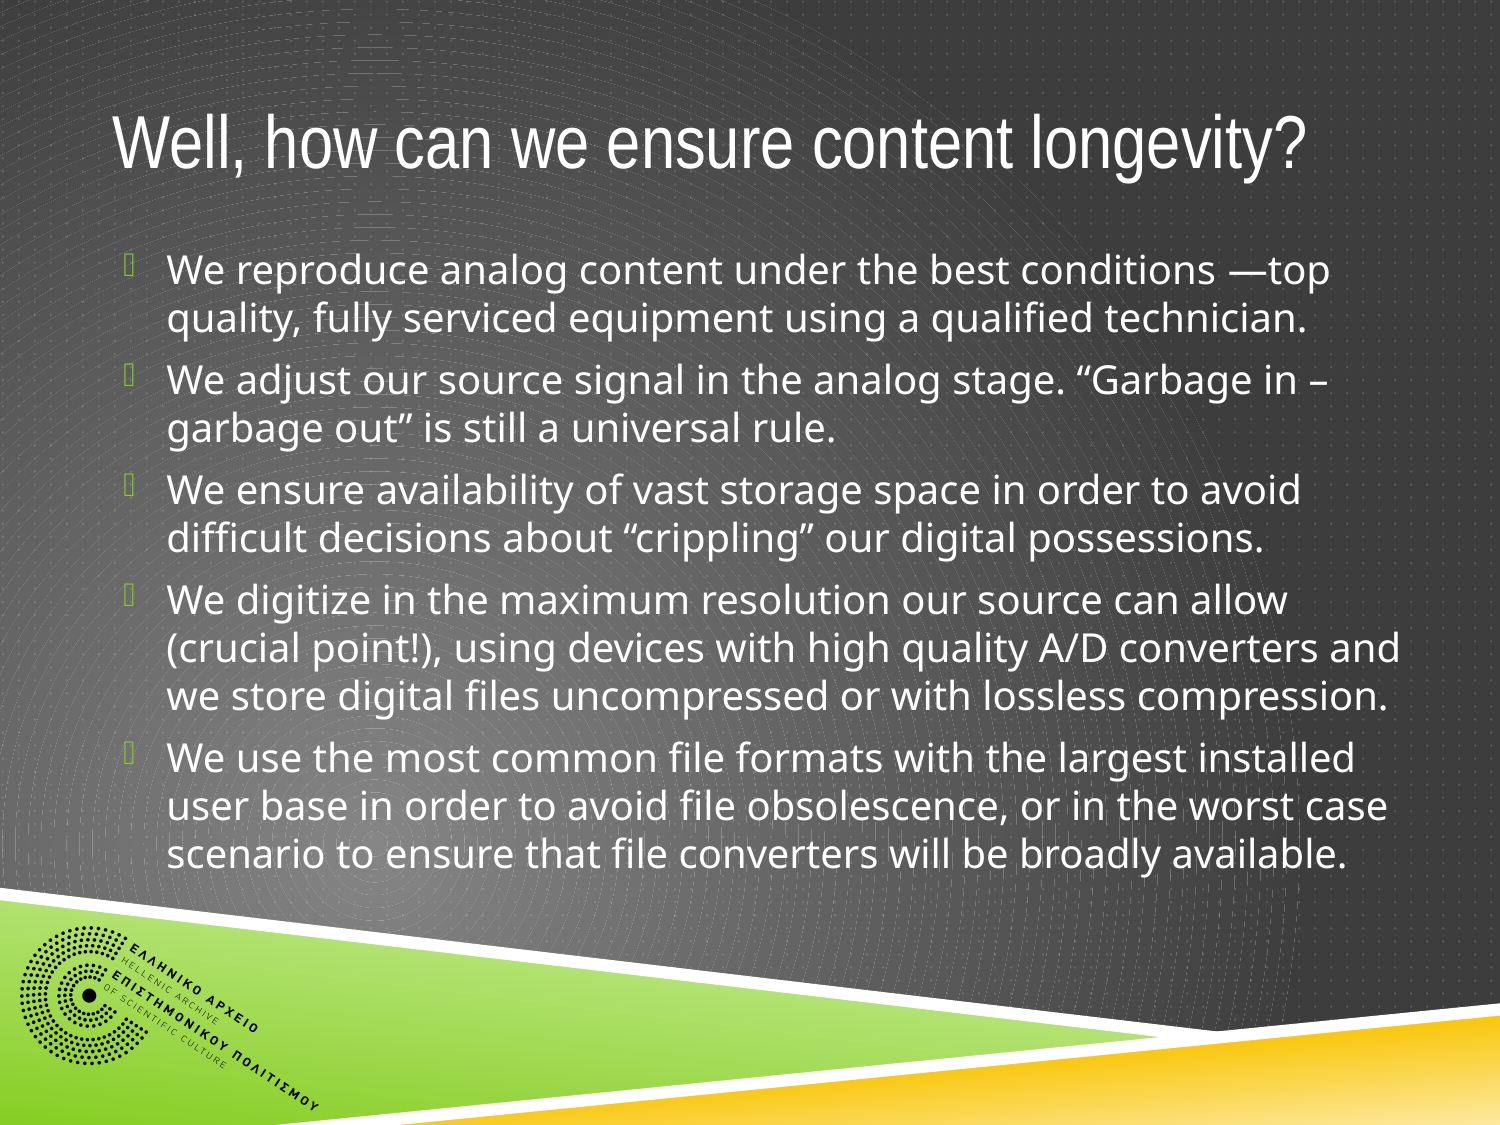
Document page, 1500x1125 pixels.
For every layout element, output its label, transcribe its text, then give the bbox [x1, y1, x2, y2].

title Well, how can we ensure content longevity? [112, 45, 1388, 233]
list We reproduce analog content under the best conditions ―top quality, fully serviced equipment using a qualified technician. We adjust our source signal in the analog stage. “Garbage in – garbage out” is still a universal rule. We ensure availability of vast storage space in order to avoid difficult decisions about “crippling” our digital possessions. We digitize in the maximum resolution our source can allow (crucial point!), using devices with high quality A/D converters and we store digital files uncompressed or with lossless compression. We use the most common file formats with the largest installed user base in order to avoid file obsolescence, or in the worst case scenario to ensure that file converters will be broadly available. [112, 237, 1415, 920]
